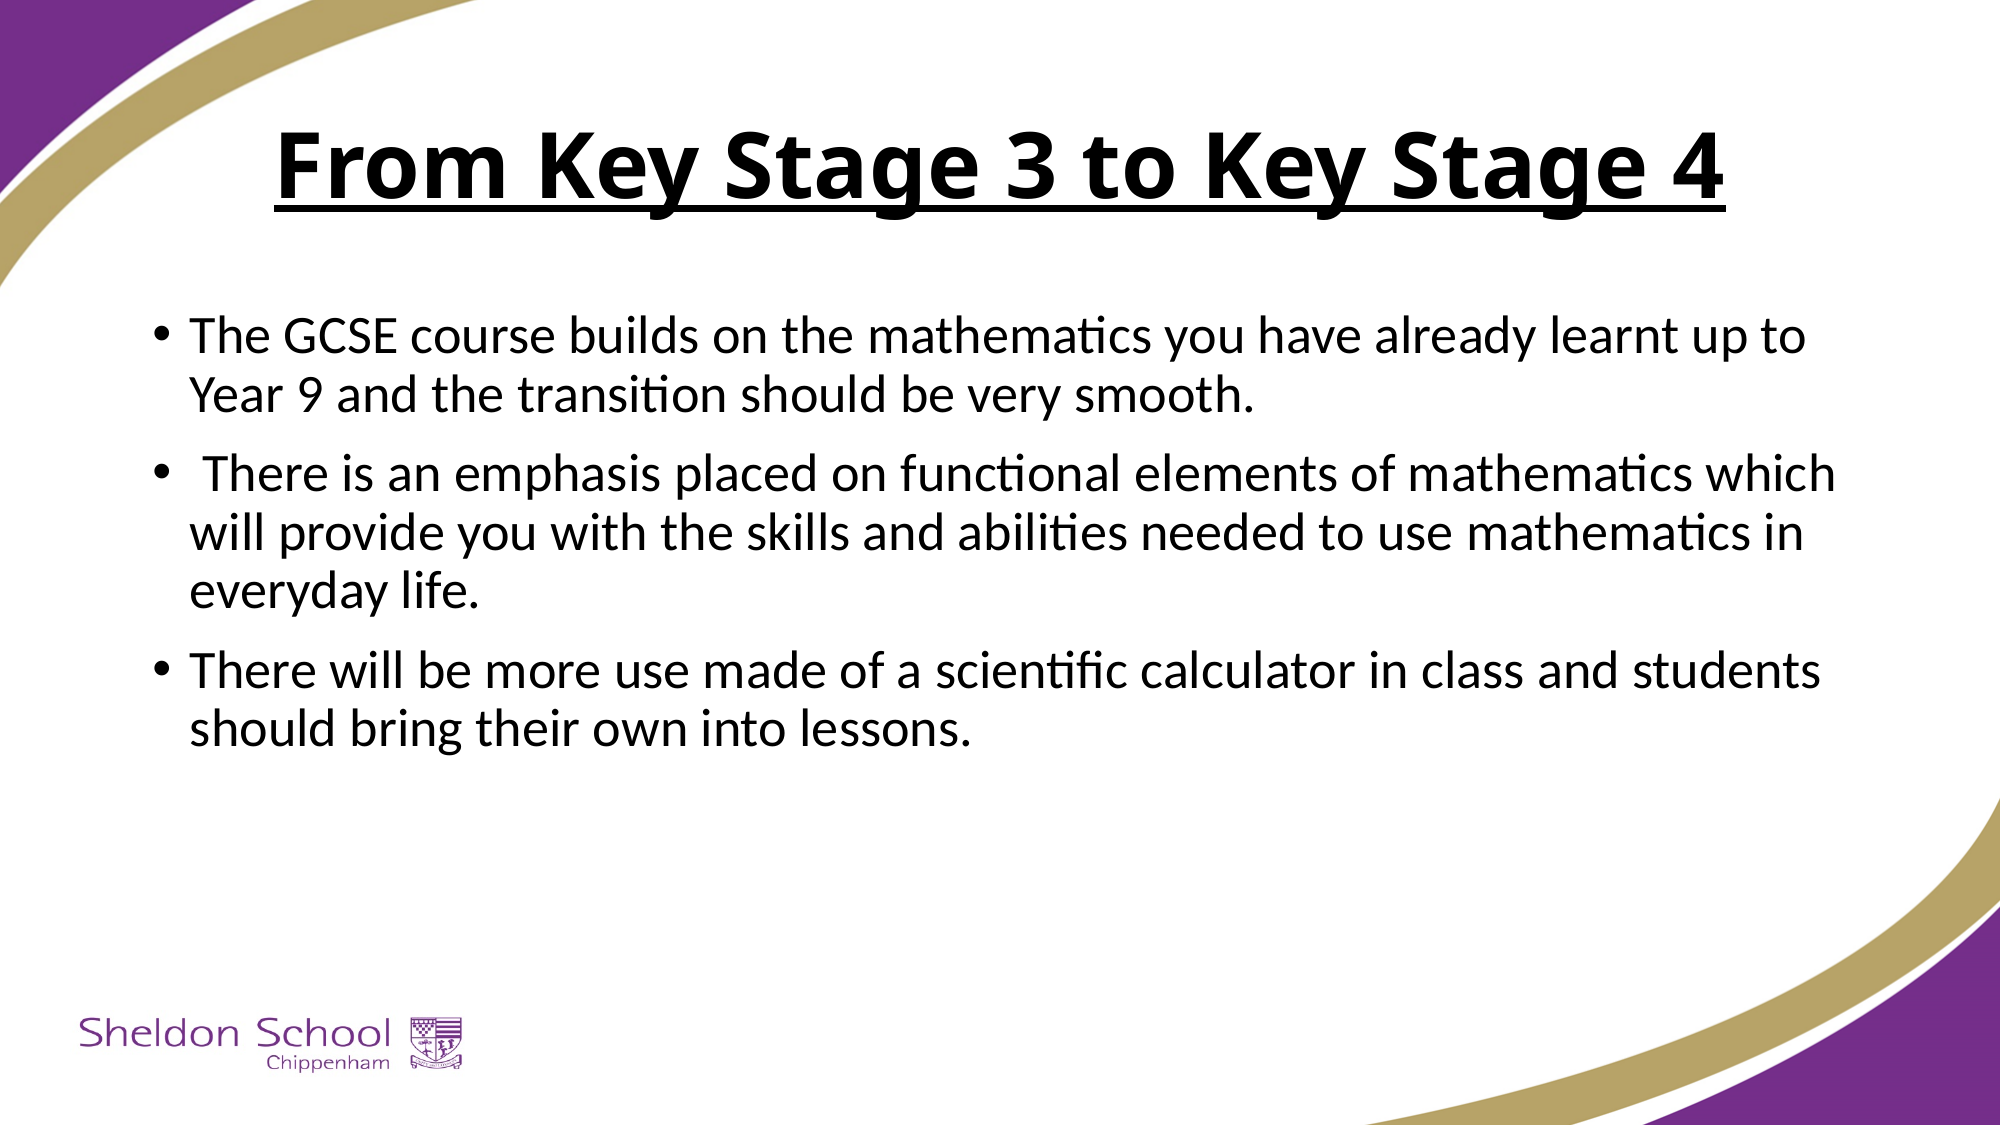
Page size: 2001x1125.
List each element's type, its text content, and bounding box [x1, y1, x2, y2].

list The GCSE course builds on the mathematics you have already learnt up to Year 9 and the transition should be very smooth. There is an emphasis placed on functional elements of mathematics which will provide you with the skills and abilities needed to use mathematics in everyday life. There will be more use made of a scientific calculator in class and students should bring their own into lessons. [137, 299, 1863, 946]
picture [1208, 669, 2000, 1125]
picture [0, 0, 506, 304]
title From Key Stage 3 to Key Stage 4 [506, 59, 1863, 278]
picture [70, 1010, 473, 1082]
